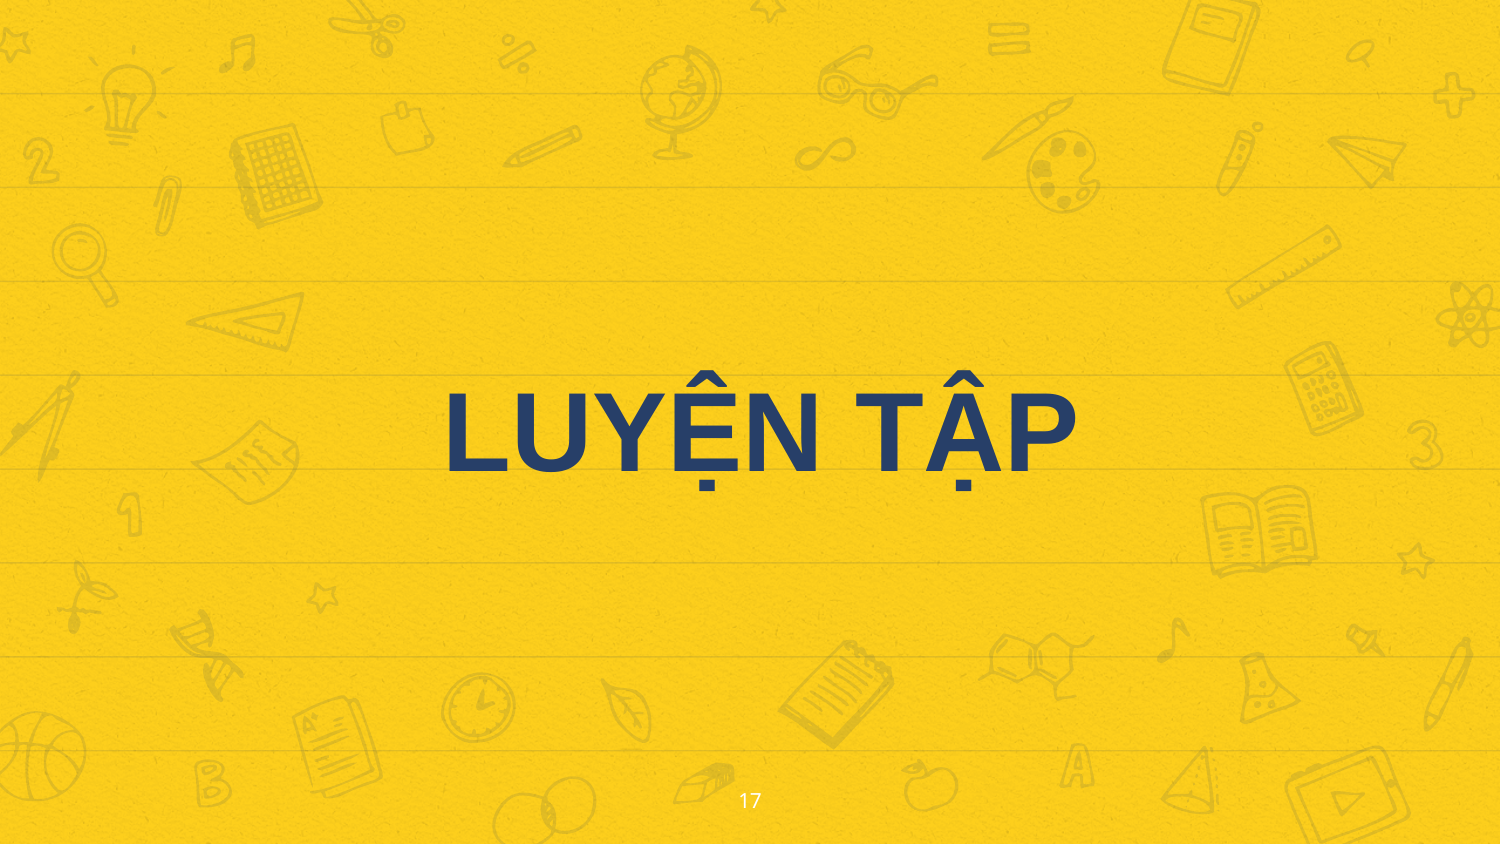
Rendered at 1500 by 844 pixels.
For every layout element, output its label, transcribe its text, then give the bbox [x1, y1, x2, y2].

slide_number 17 [705, 779, 795, 825]
list LUYỆN TẬP [348, 280, 1175, 495]
picture [0, 0, 1500, 844]
